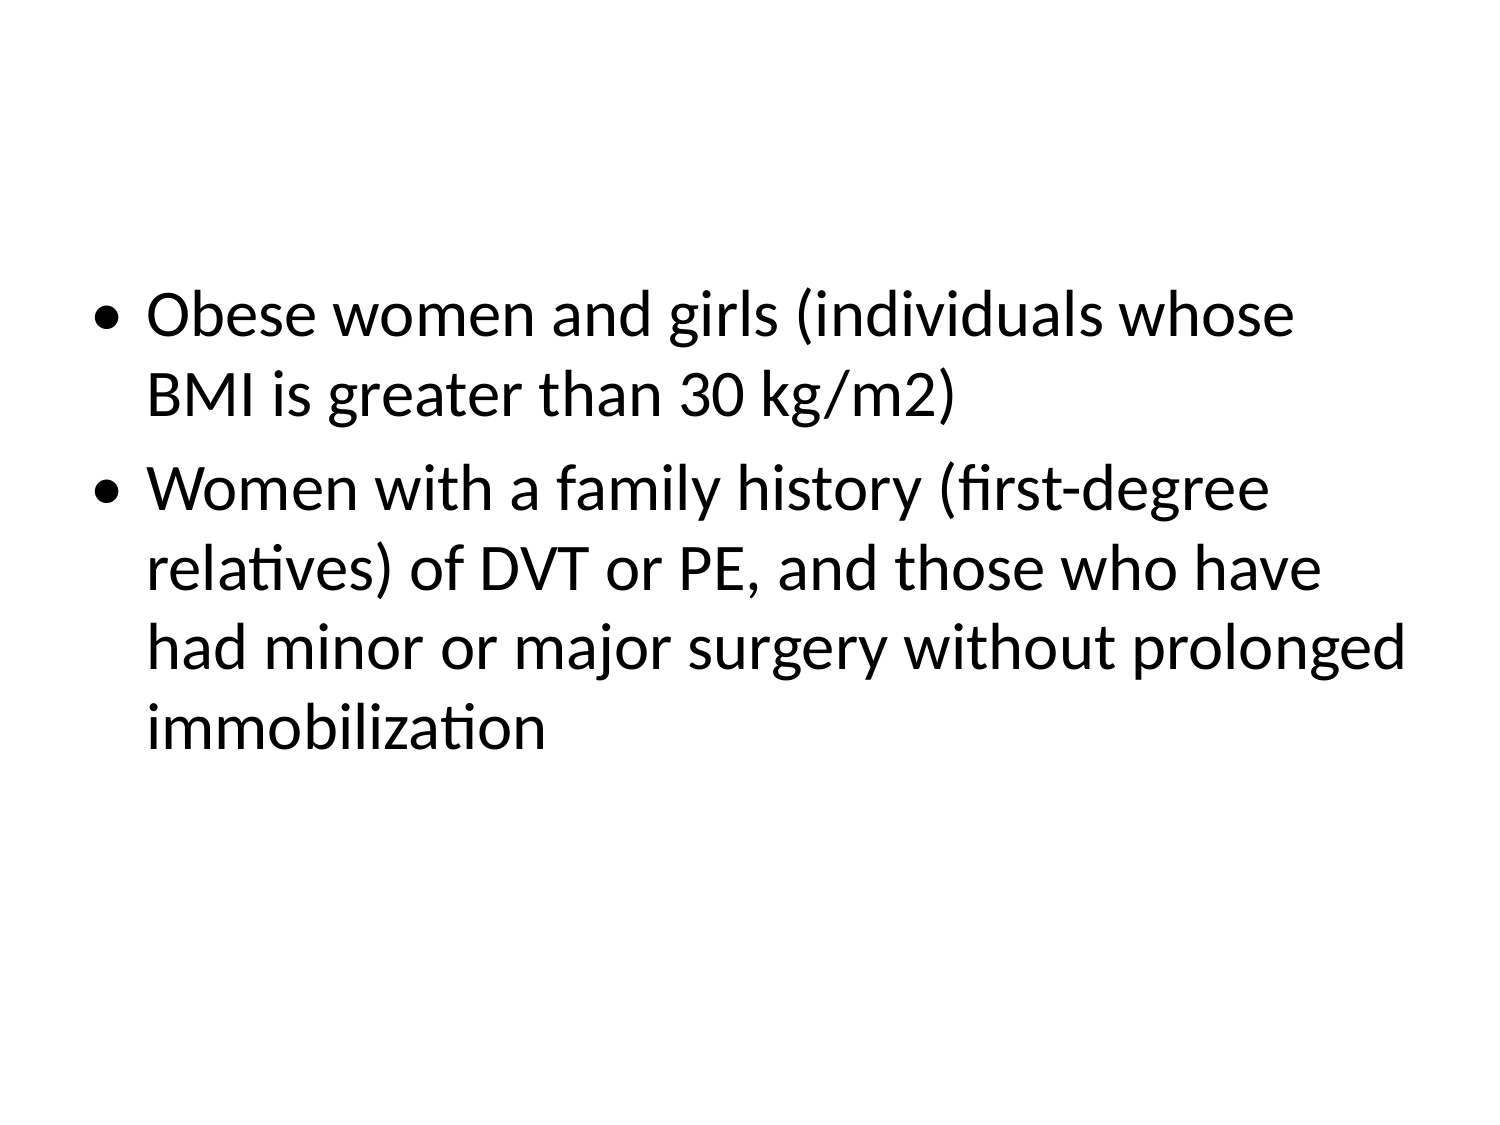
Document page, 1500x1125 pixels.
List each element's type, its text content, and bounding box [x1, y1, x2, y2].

list • Obese women and girls (individuals whose BMI is greater than 30 kg/m2) • Women with a family history (ﬁrst-degree relatives) of DVT or PE, and those who have had minor or major surgery without prolonged immobilization [75, 262, 1425, 1005]
